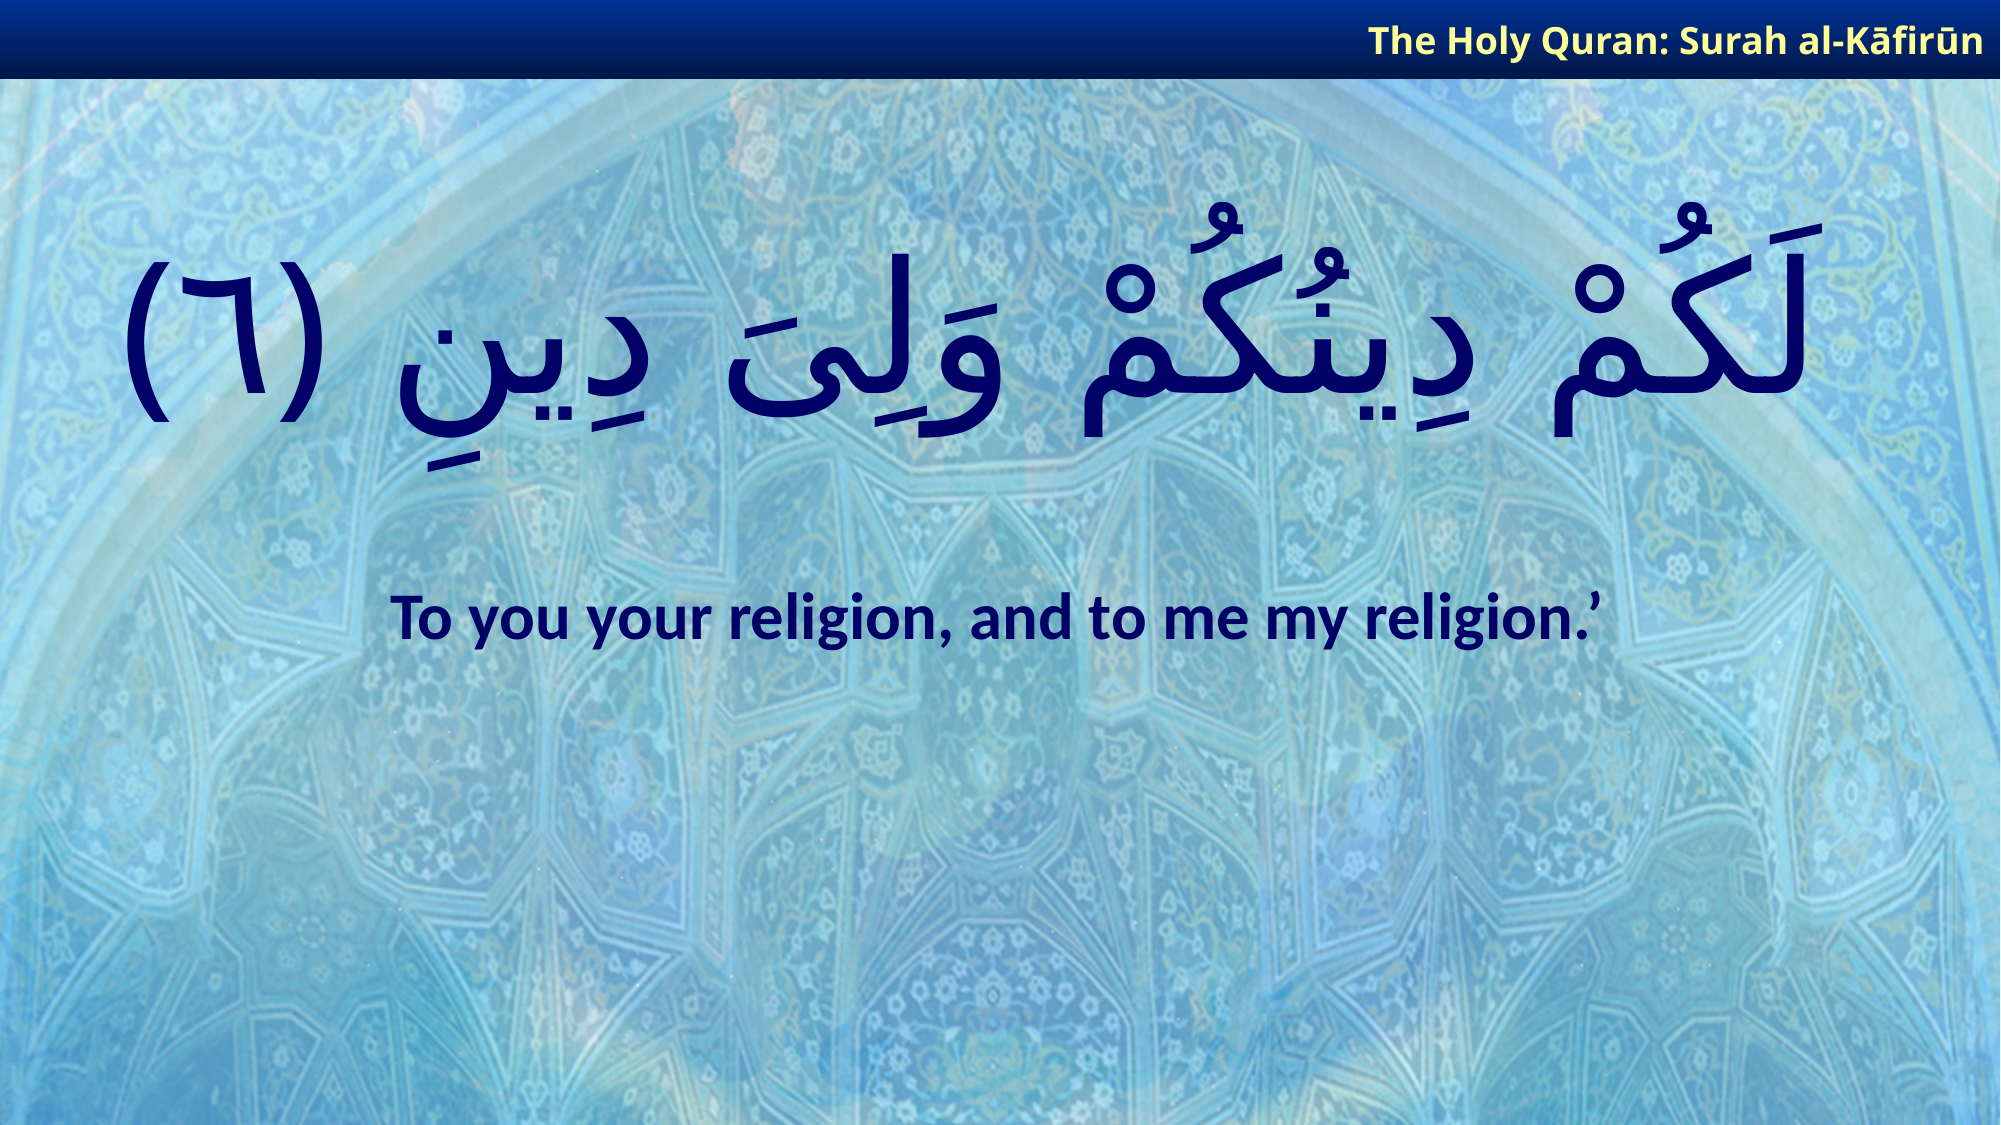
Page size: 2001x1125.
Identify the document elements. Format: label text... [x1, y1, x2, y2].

text_box The Holy Quran: Surah al-Kāfirūn [0, 0, 2000, 79]
title لَكُمْ دِينُكُمْ وَلِىَ دِينِ ﴿٦﴾ [0, 231, 2000, 473]
subtitle To you your religion, and to me my religion.’ [7, 574, 1989, 862]
picture [0, 0, 2001, 1125]
